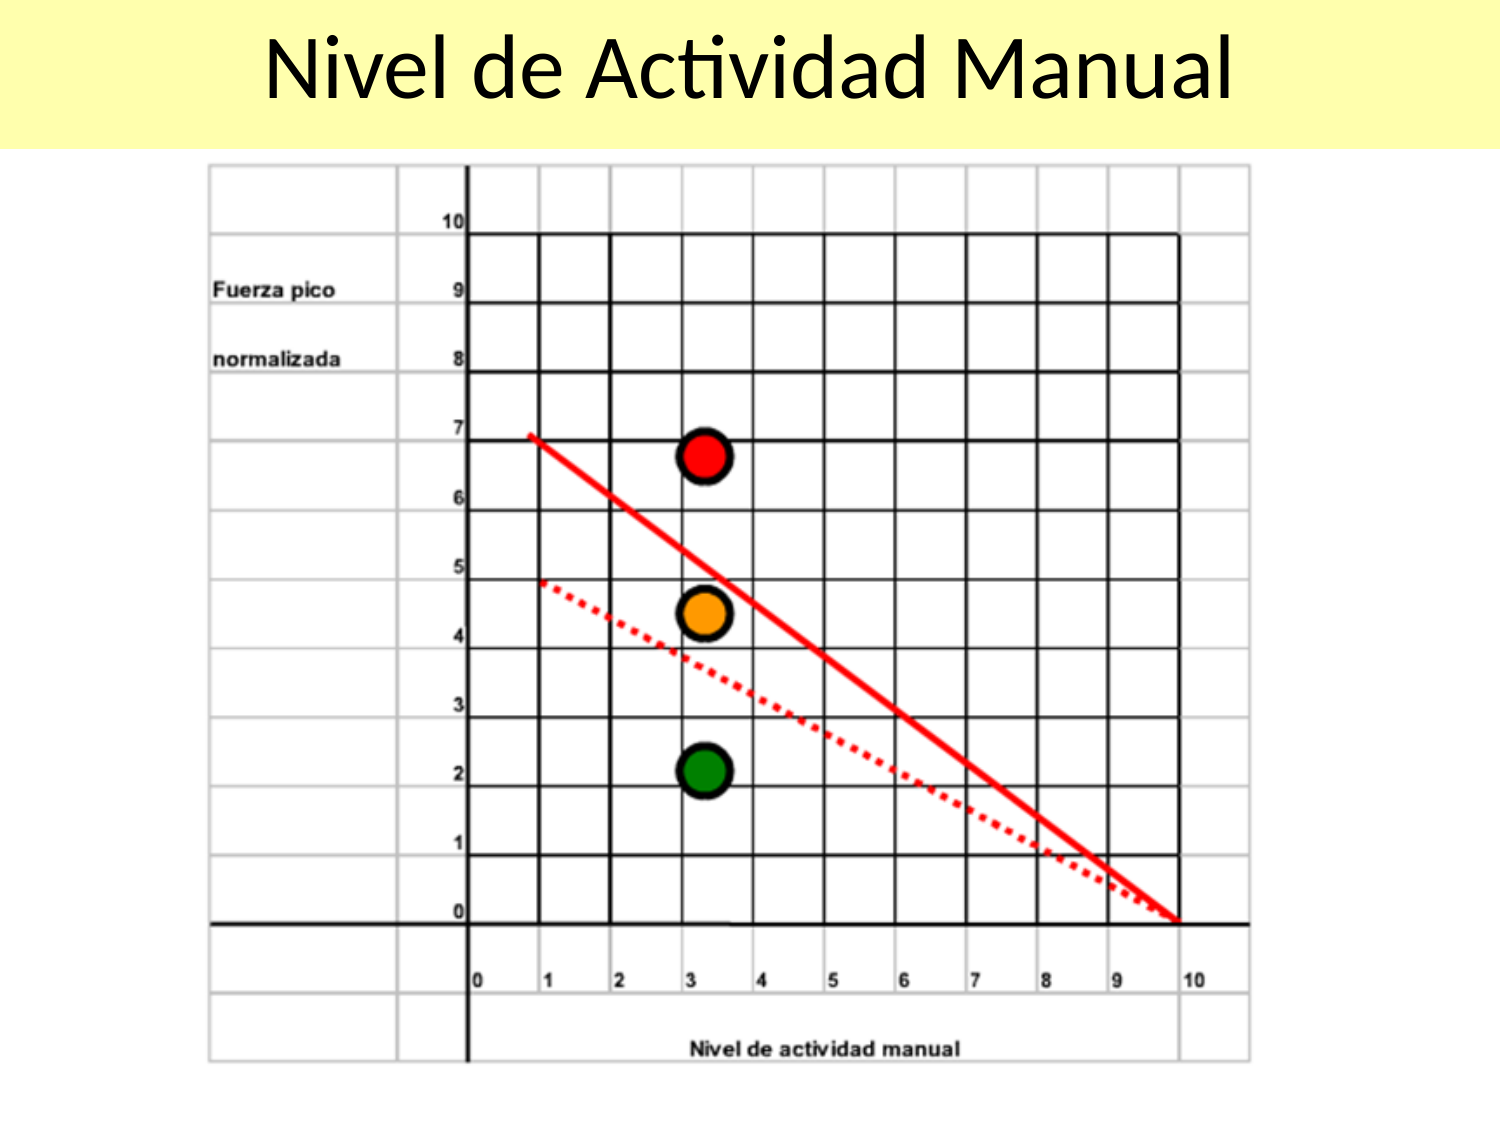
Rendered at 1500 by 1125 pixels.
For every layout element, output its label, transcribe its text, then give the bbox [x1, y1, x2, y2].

text_box Nivel de Actividad Manual [0, 0, 1500, 149]
picture [194, 152, 1266, 1076]
